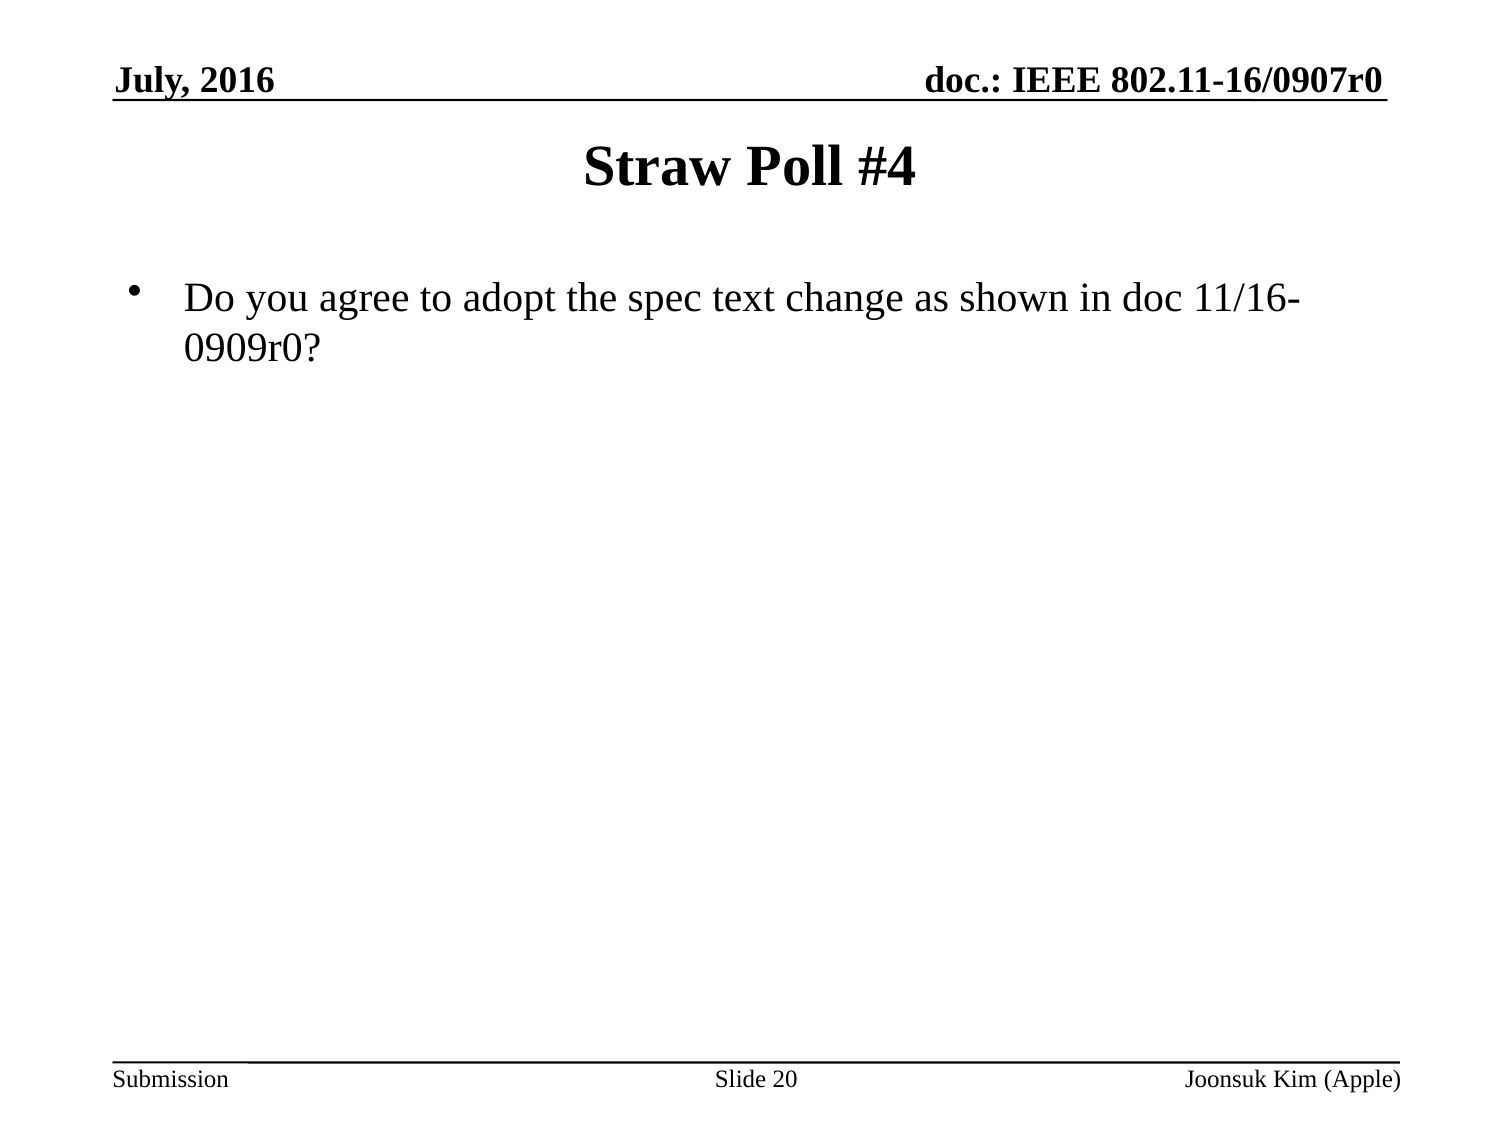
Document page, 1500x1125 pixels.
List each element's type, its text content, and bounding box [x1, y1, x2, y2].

list Do you agree to adopt the spec text change as shown in doc 11/16-0909r0? [112, 262, 1388, 1001]
slide_number Slide 20 [712, 1061, 800, 1093]
footer Joonsuk Kim (Apple) [1057, 1061, 1402, 1093]
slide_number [114, 54, 281, 101]
title Straw Poll #4 [112, 112, 1388, 213]
